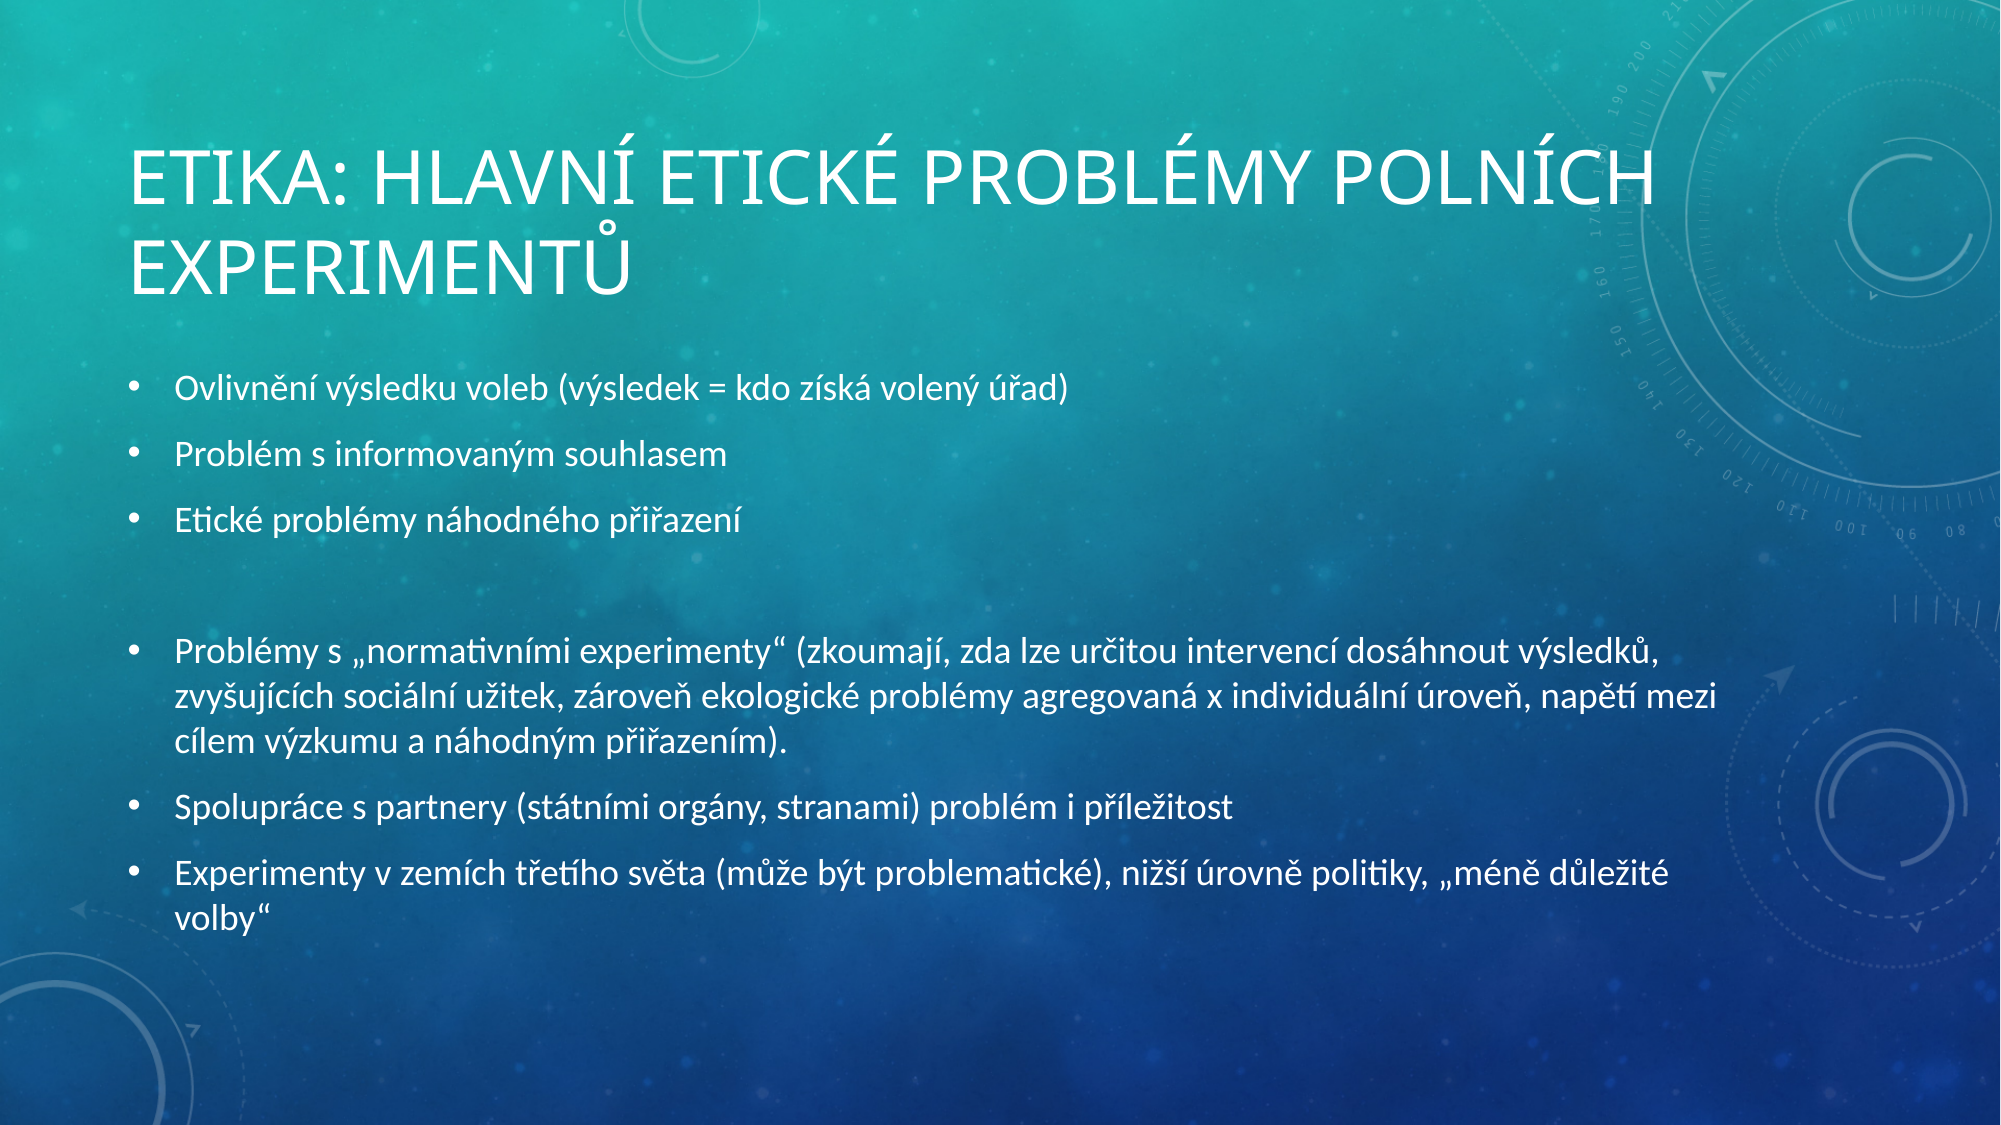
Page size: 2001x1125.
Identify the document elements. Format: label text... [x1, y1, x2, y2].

list Ovlivnění výsledku voleb (výsledek = kdo získá volený úřad) Problém s informovaným souhlasem Etické problémy náhodného přiřazení Problémy s „normativními experimenty“ (zkoumají, zda lze určitou intervencí dosáhnout výsledků, zvyšujících sociální užitek, zároveň ekologické problémy agregovaná x individuální úroveň, napětí mezi cílem výzkumu a náhodným přiřazením). Spolupráce s partnery (státními orgány, stranami) problém i příležitost Experimenty v zemích třetího světa (může být problematické), nižší úrovně politiky, „méně důležité volby“ [112, 351, 1775, 950]
picture [0, 0, 2001, 1125]
title Etika: HLAVNÍ ETICKÉ PROBLÉMY POlNÍCH EXPERIMENTŮ [112, 99, 1775, 339]
